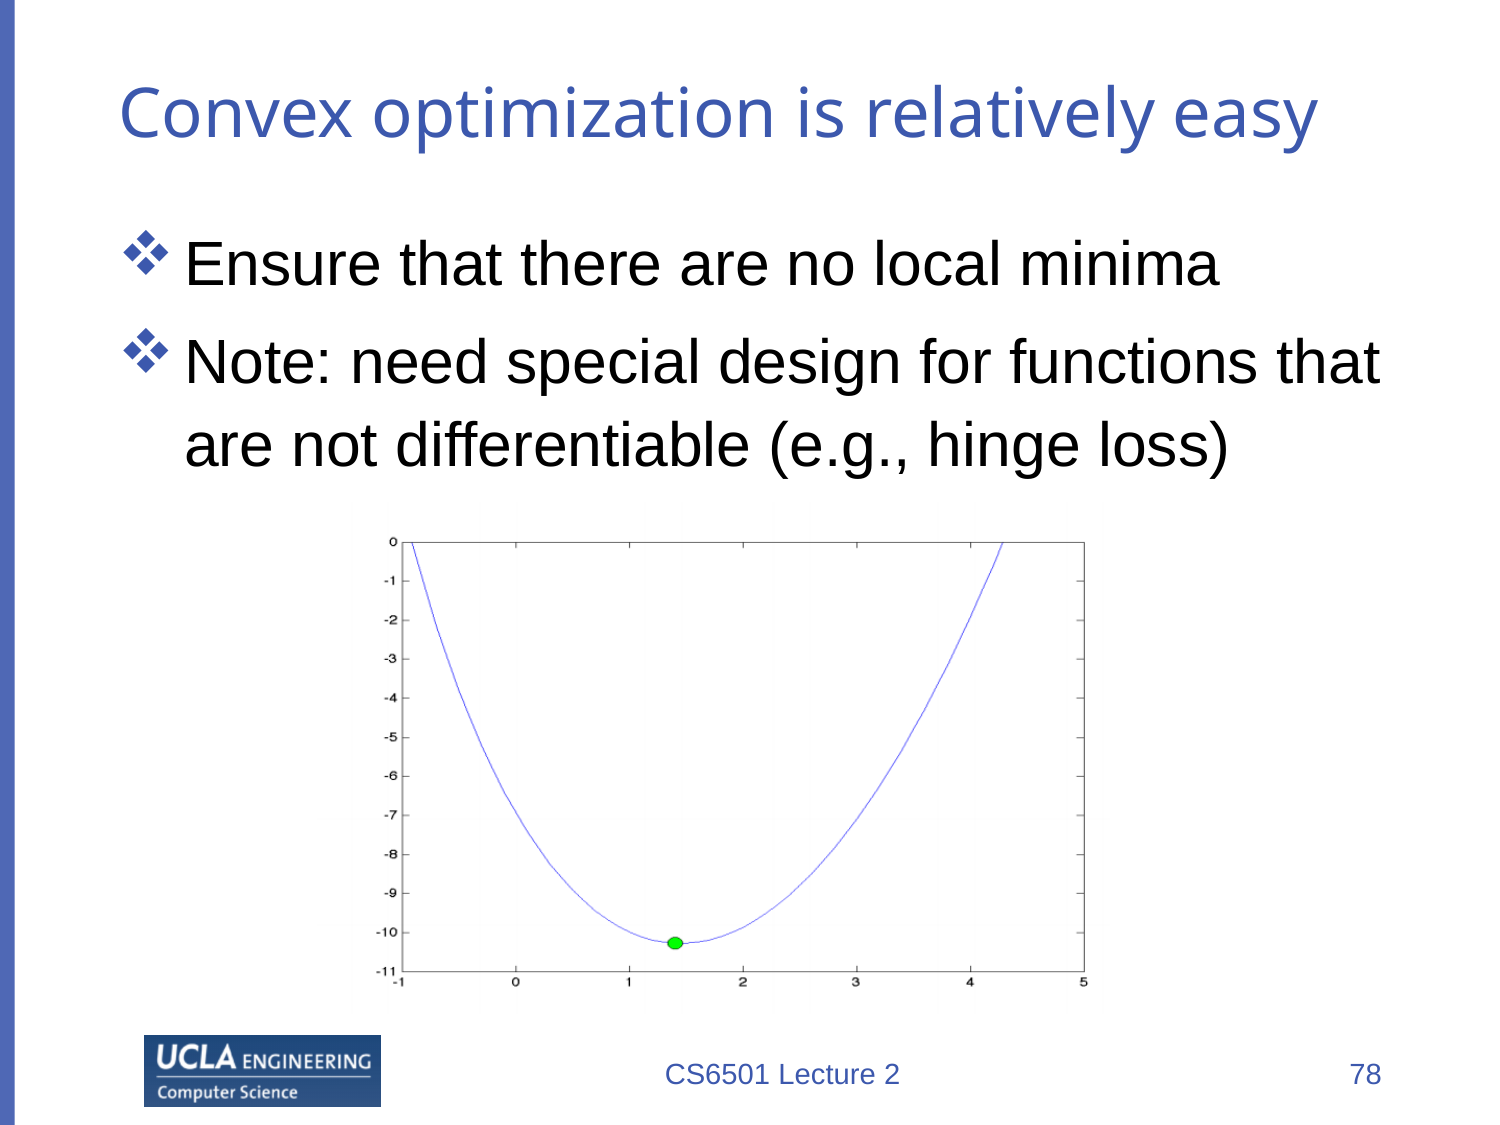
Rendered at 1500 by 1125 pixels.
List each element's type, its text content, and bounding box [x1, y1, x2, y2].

picture [317, 496, 1110, 1014]
footer CS6501 Lecture 2 [496, 1042, 1069, 1103]
slide_number 78 [1177, 1042, 1397, 1103]
picture [144, 1035, 381, 1107]
title Convex optimization is relatively easy [103, 59, 1397, 171]
list Ensure that there are no local minima Note: need special design for functions that are not differentiable (e.g., hinge loss) [103, 208, 1397, 1014]
